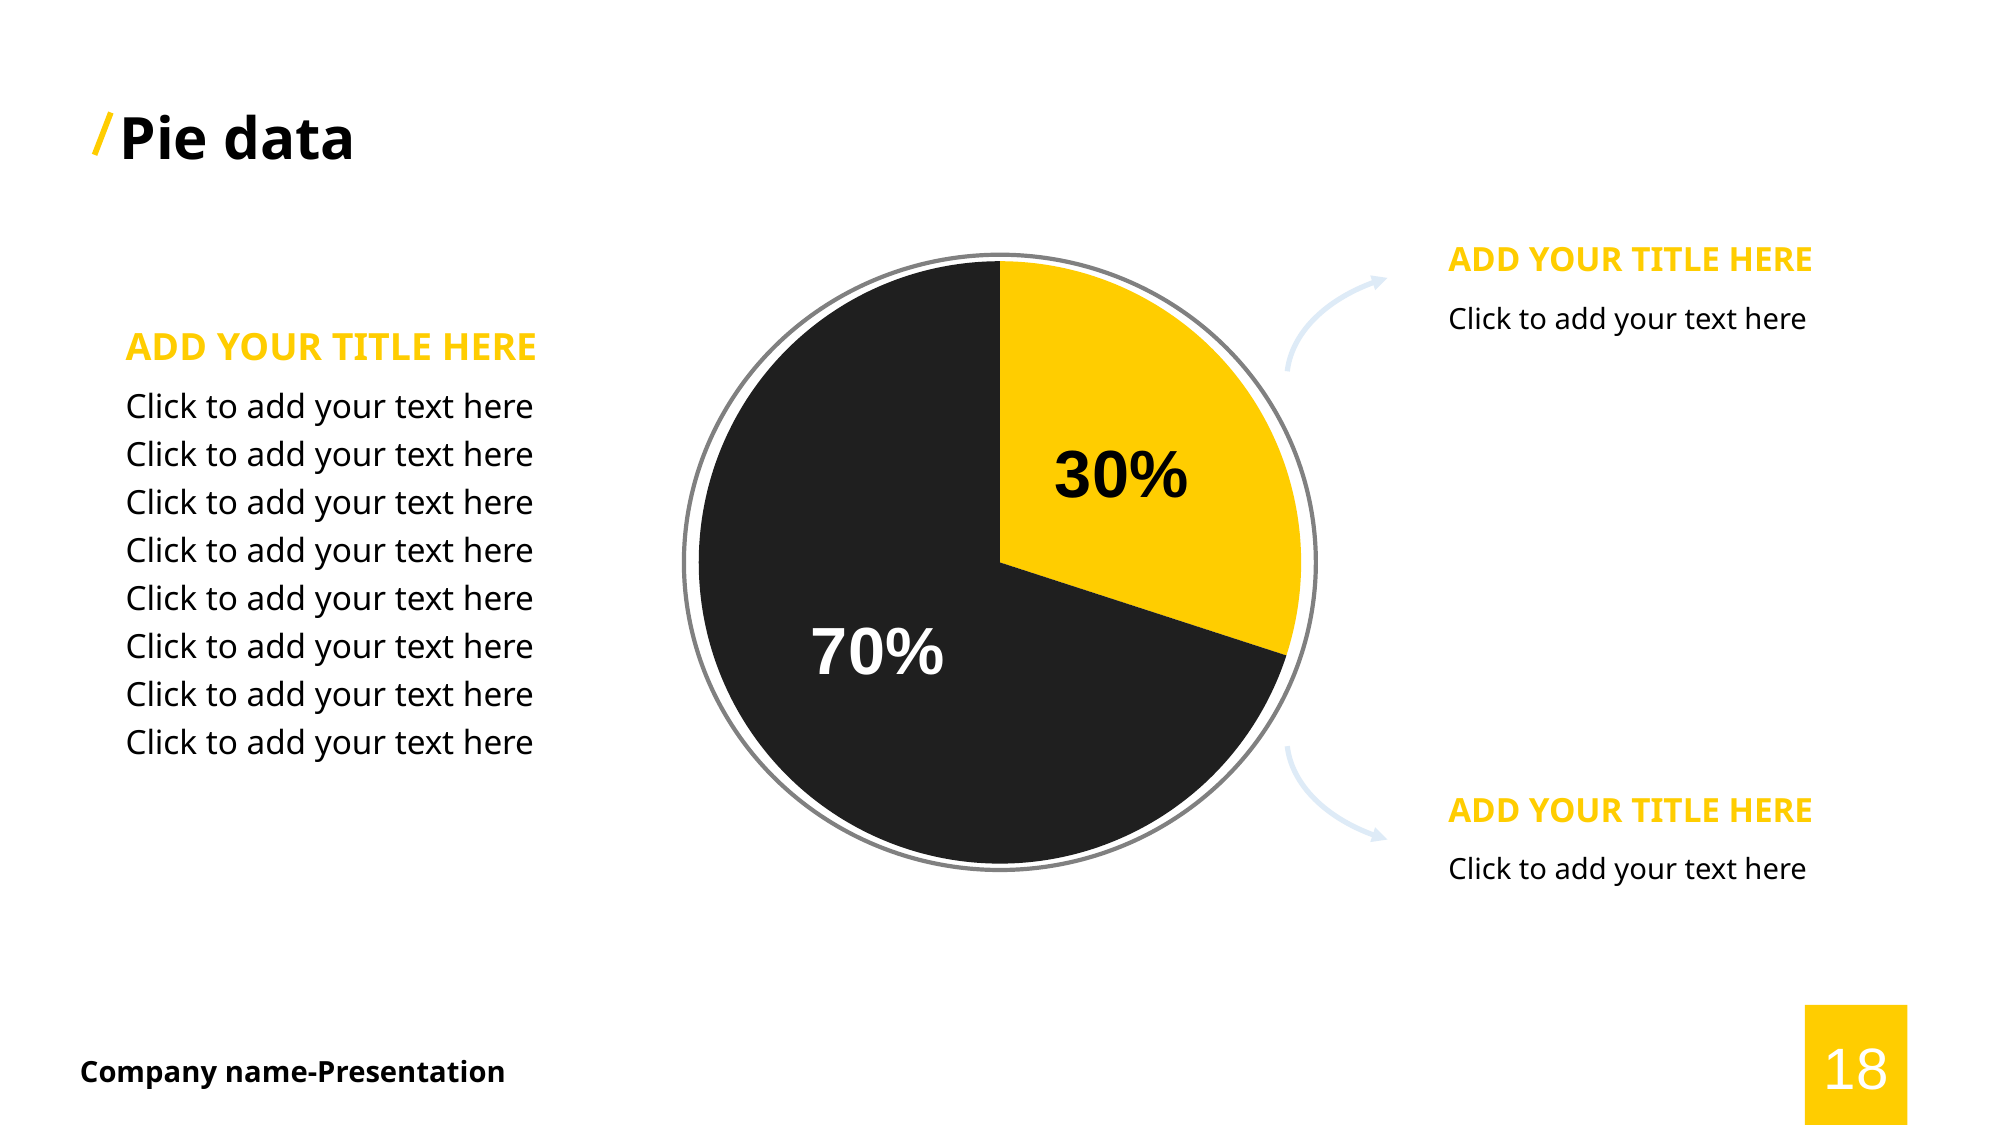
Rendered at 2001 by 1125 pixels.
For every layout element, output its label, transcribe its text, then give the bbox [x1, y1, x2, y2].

text_box Pie data [104, 93, 971, 179]
chart [529, 248, 1471, 877]
text_box Click to add your text here [1433, 836, 1903, 893]
text_box ADD YOUR TITLE HERE [1433, 231, 1855, 285]
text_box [94, 112, 111, 155]
text_box ADD YOUR TITLE HERE [110, 315, 529, 370]
text_box Company name-Presentation [64, 1045, 532, 1096]
text_box Click to add your text here Click to add your text here Click to add your text here Click to add your text here Click to add your text here Click to add your text here Click to add your text here Click to add your text here [110, 370, 529, 769]
text_box ADD YOUR TITLE HERE [1471, 781, 1855, 836]
text_box Click to add your text here [1471, 285, 1903, 343]
text_box 18 [1804, 1004, 1908, 1125]
